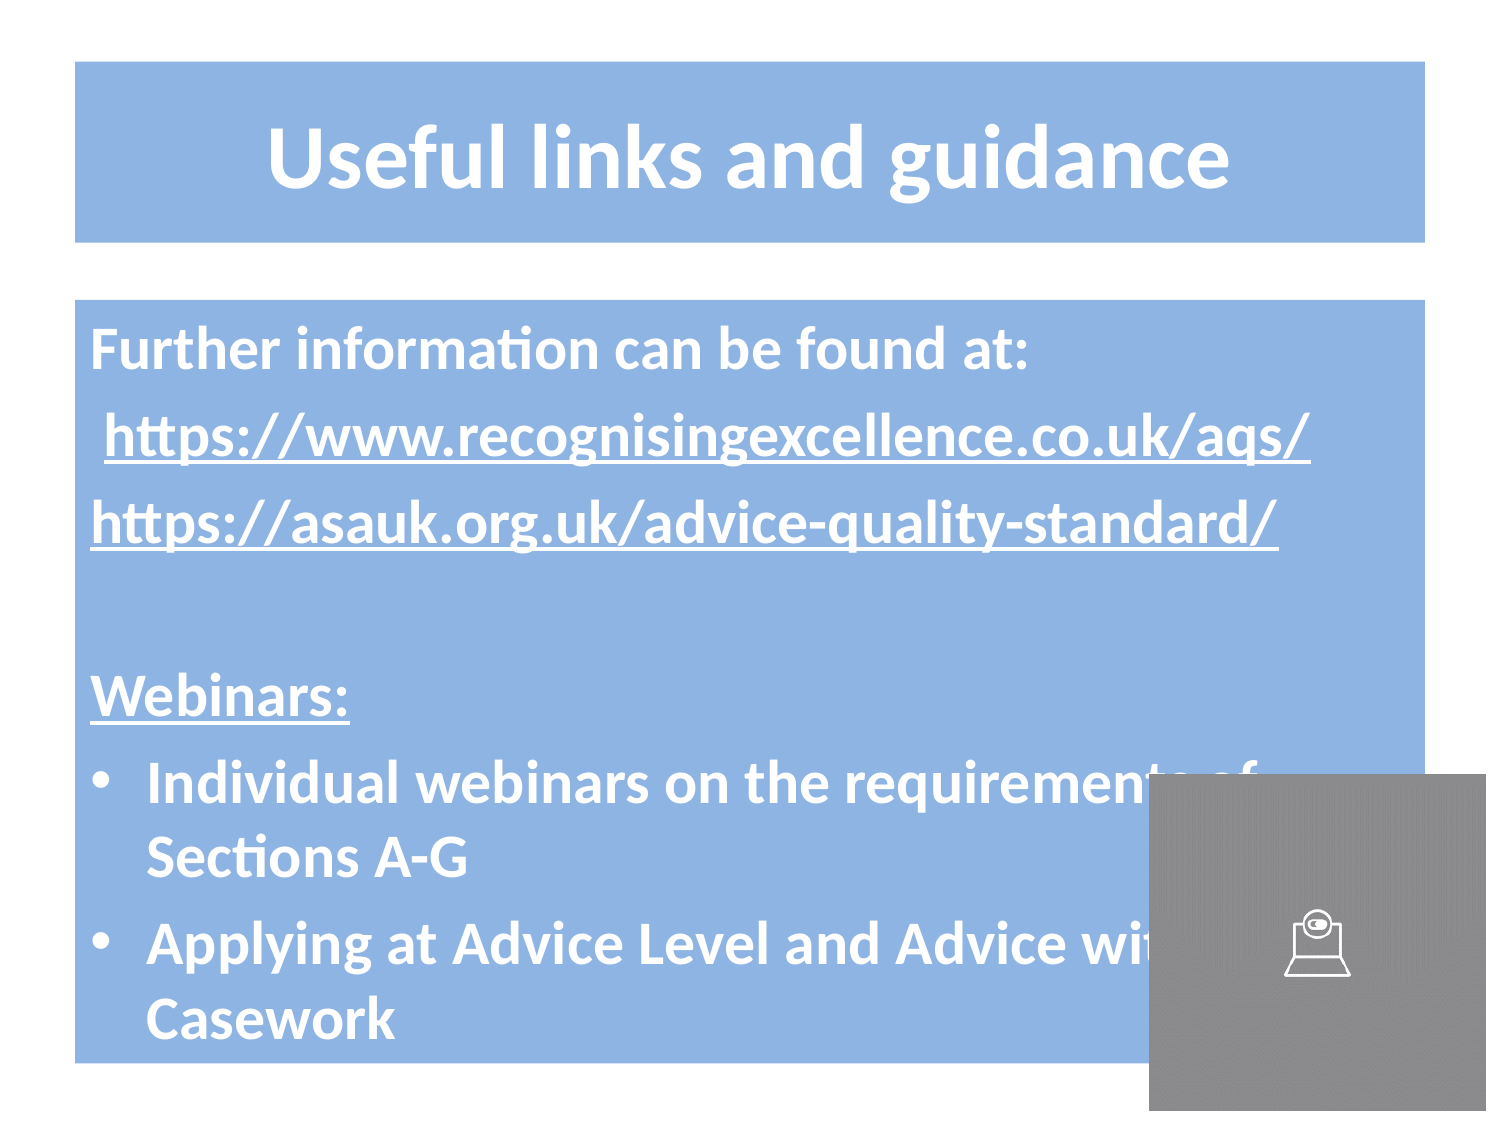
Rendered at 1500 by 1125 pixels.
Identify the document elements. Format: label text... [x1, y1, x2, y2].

list Further information can be found at: https://www.recognisingexcellence.co.uk/aqs/ https://asauk.org.uk/advice-quality-standard/ Webinars: Individual webinars on the requirements of Sections A-G Applying at Advice Level and Advice with Casework [75, 299, 1425, 1064]
title Useful links and guidance [75, 61, 1425, 243]
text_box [1148, 773, 1487, 1112]
